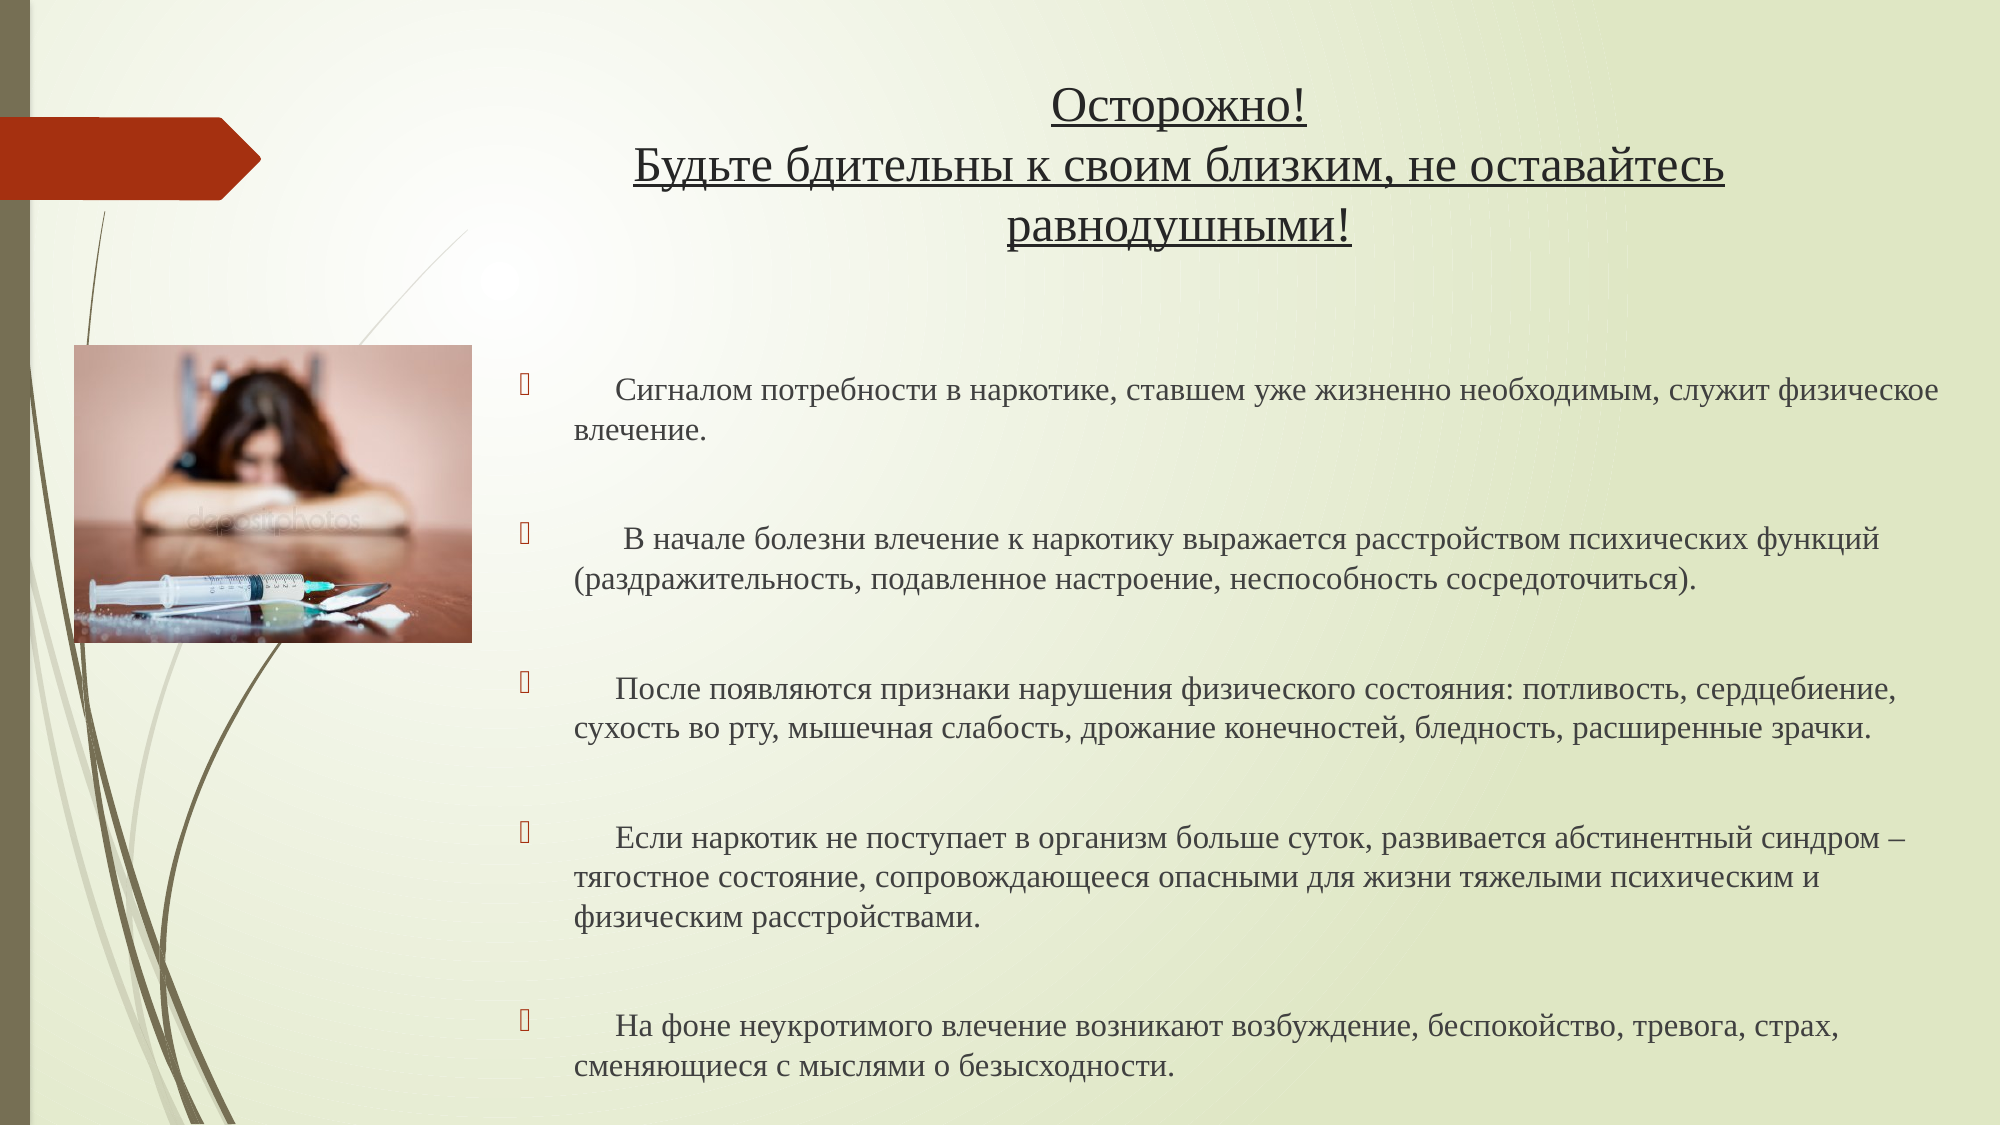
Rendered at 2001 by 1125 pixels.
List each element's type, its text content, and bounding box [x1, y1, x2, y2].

list Сигналом потребности в наркотике, ставшем уже жизненно необходимым, служит физическое влечение. В начале болезни влечение к наркотику выражается расстройством психических функций (раздражительность, подавленное настроение, неспособность сосредоточиться). После появляются признаки нарушения физического состояния: потливость, сердцебиение, сухость во рту, мышечная слабость, дрожание конечностей, бледность, расширенные зрачки. Если наркотик не поступает в организм больше суток, развивается абстинентный синдром – тягостное состояние, сопровождающееся опасными для жизни тяжелыми психическим и физическим расстройствами. На фоне неукротимого влечение возникают возбуждение, беспокойство, тревога, страх, сменяющиеся с мыслями о безысходности. [504, 311, 1967, 1100]
title Осторожно! Будьте бдительны к своим близким, не оставайтесь равнодушными! [471, 63, 1888, 250]
picture [74, 345, 472, 643]
